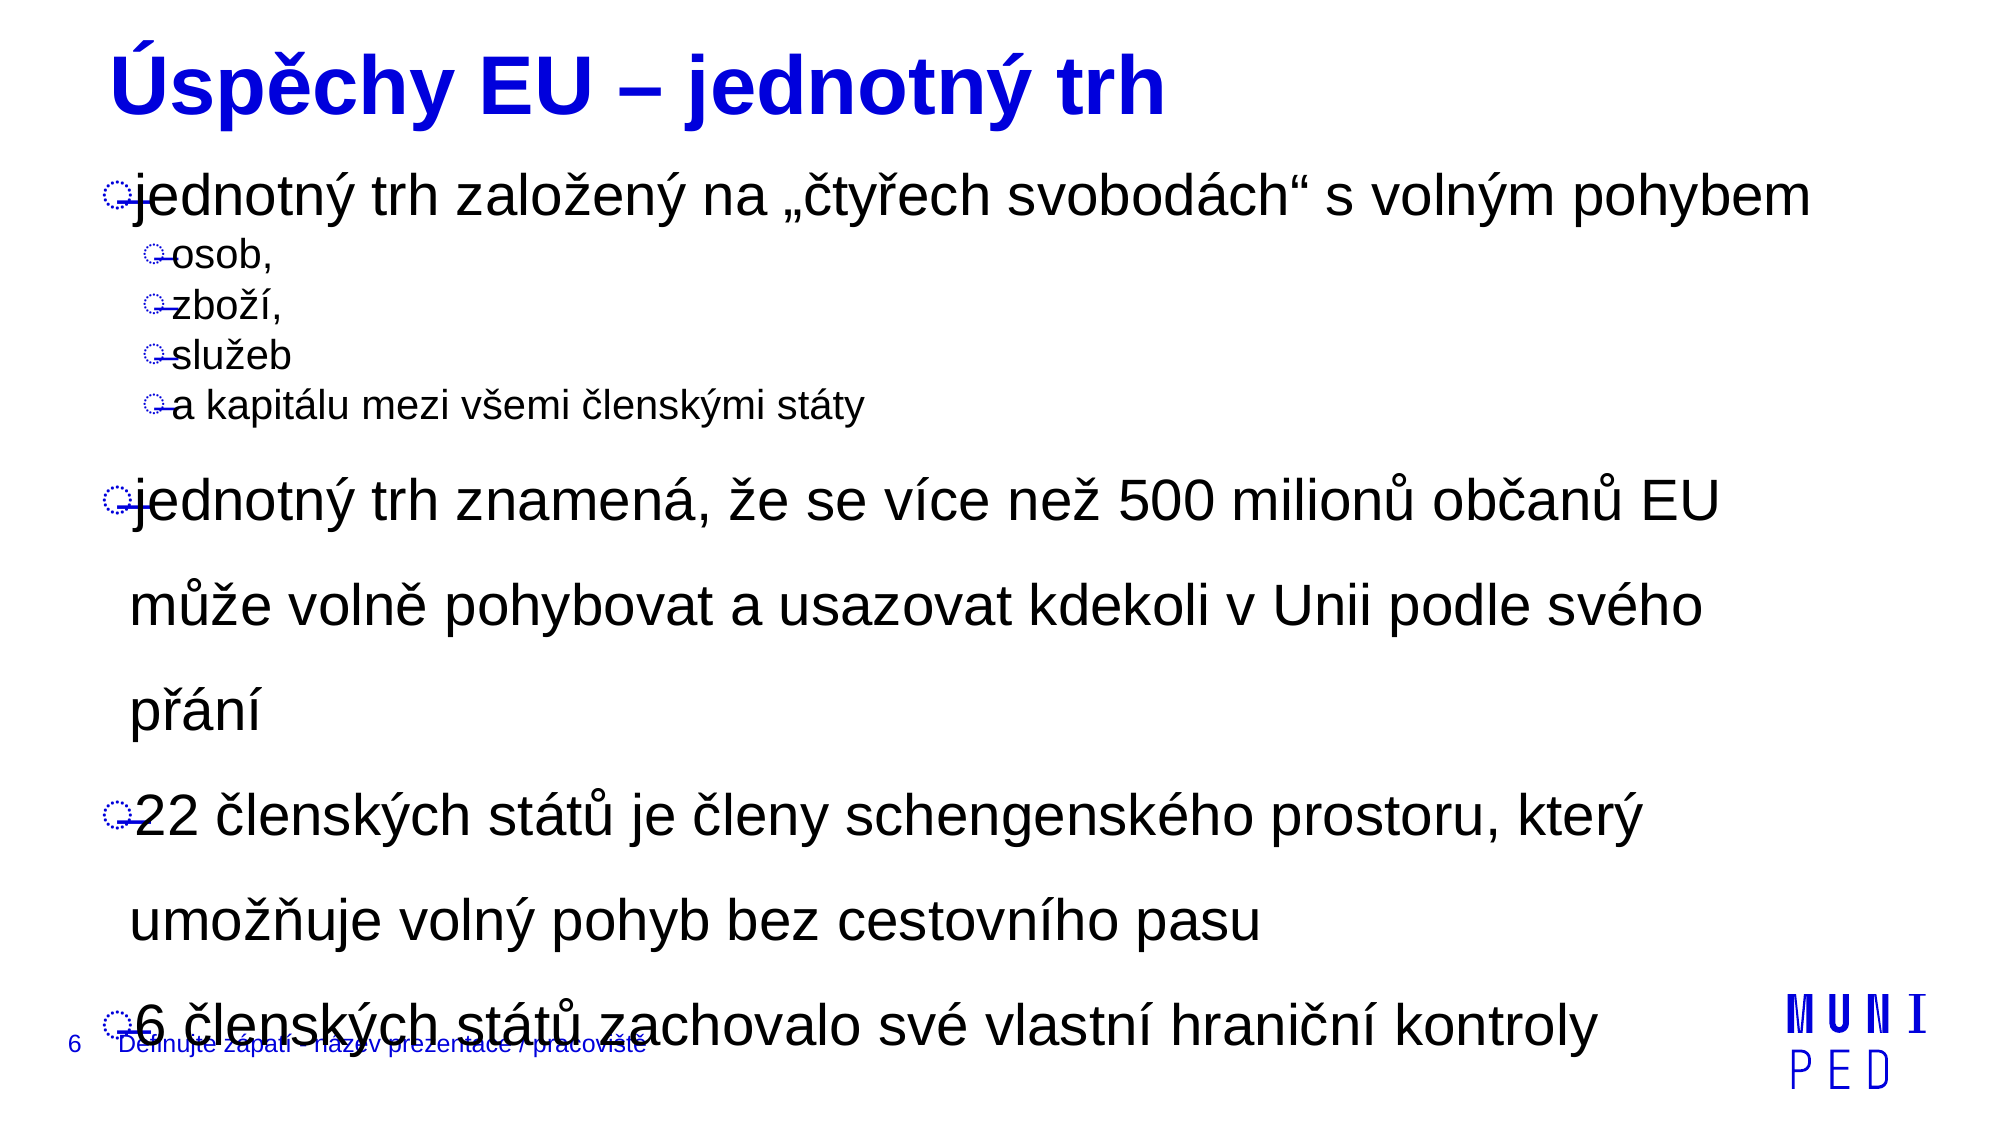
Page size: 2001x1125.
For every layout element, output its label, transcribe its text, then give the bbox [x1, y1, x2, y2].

footer Definujte zápatí - název prezentace / pracoviště [118, 1021, 1418, 1063]
list jednotný trh založený na „čtyřech svobodách“ s volným pohybem osob, zboží, služeb a kapitálu mezi všemi členskými státy jednotný trh znamená, že se více než 500 milionů občanů EU může volně pohybovat a usazovat kdekoli v Unii podle svého přání 22 členských států je členy schengenského prostoru, který umožňuje volný pohyb bez cestovního pasu 6 členských států zachovalo své vlastní hraniční kontroly [88, 122, 1853, 802]
title Úspěchy EU – jednotný trh [109, 48, 1874, 123]
slide_number 6 [67, 1021, 110, 1063]
